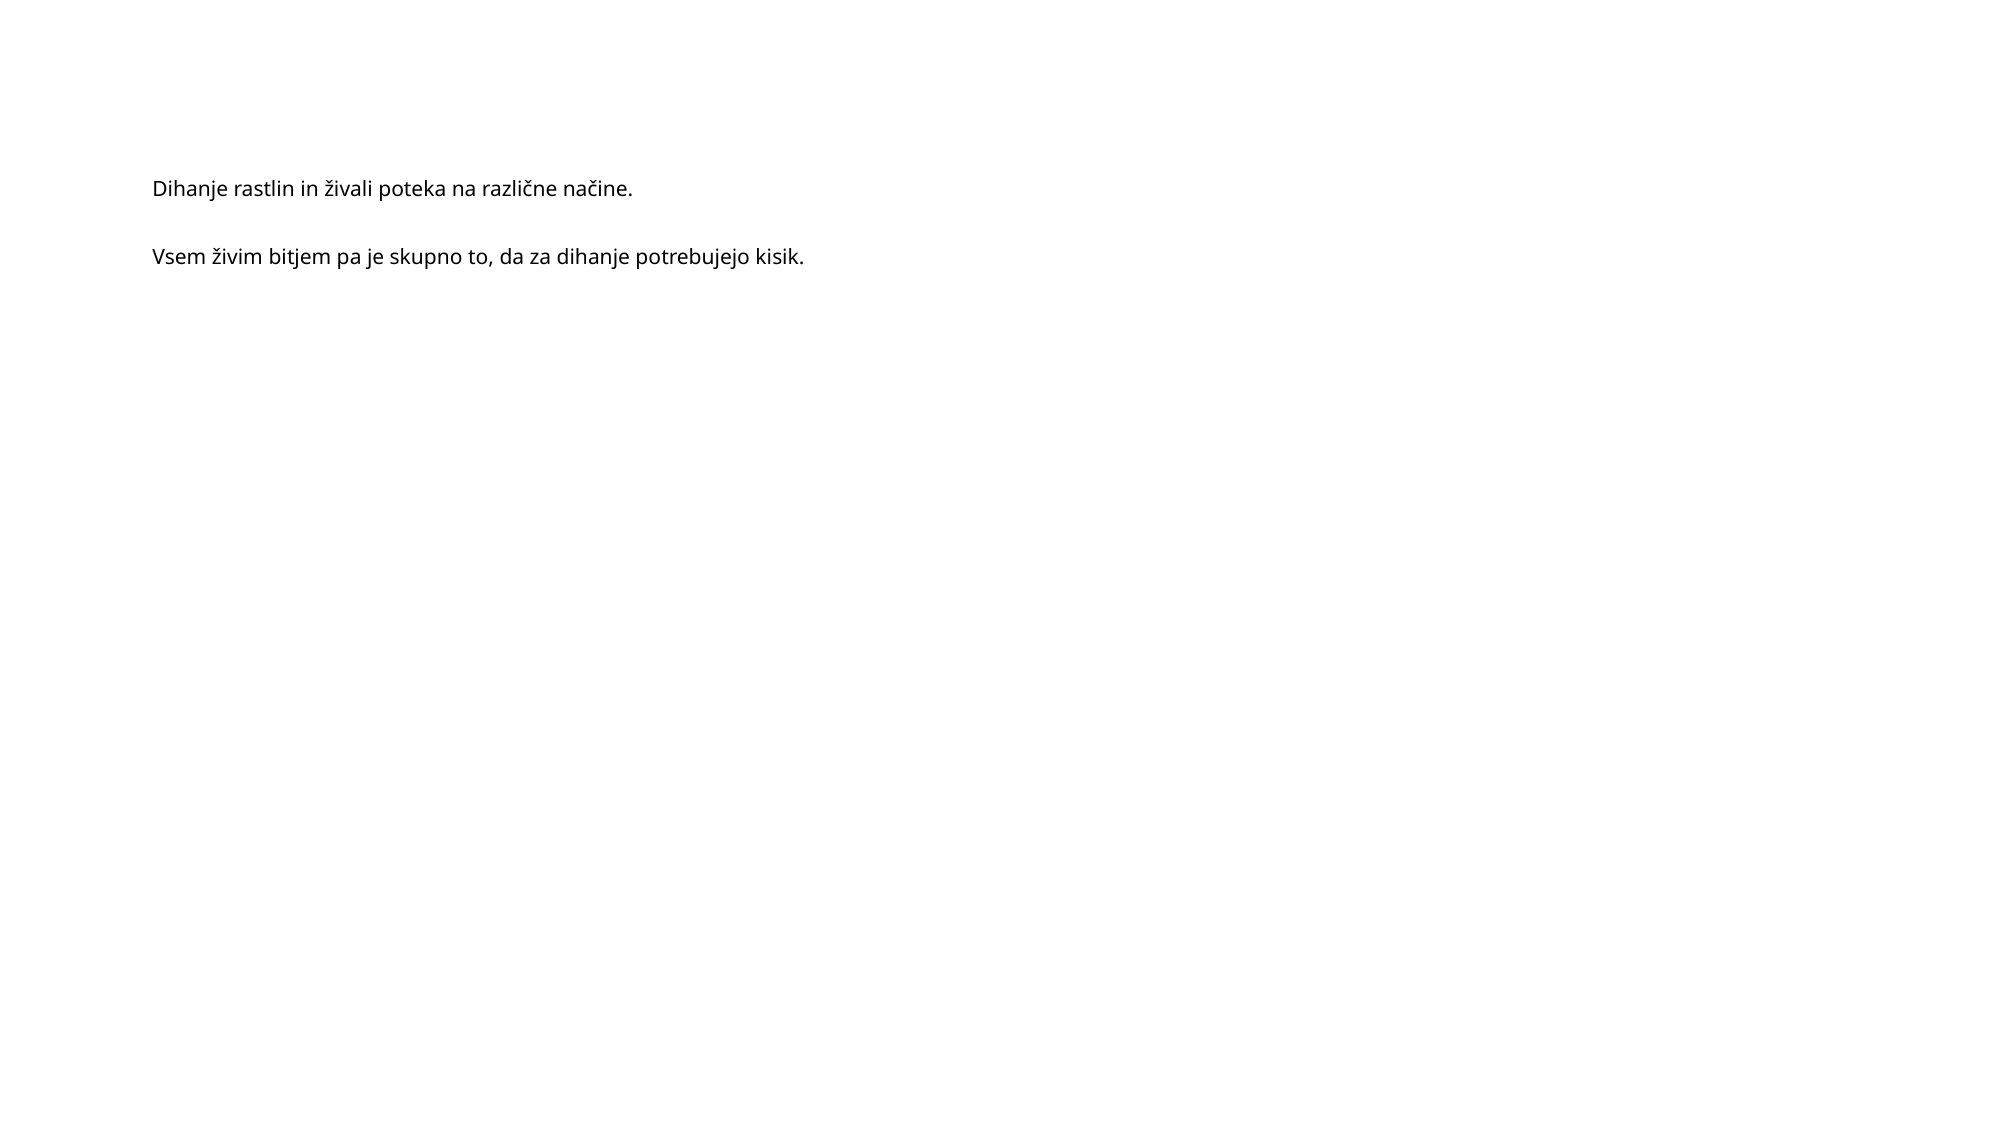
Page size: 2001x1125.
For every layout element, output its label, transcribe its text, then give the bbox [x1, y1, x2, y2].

title Dihanje rastlin in živali poteka na različne načine. Vsem živim bitjem pa je skupno to, da za dihanje potrebujejo kisik. [137, 59, 1863, 278]
